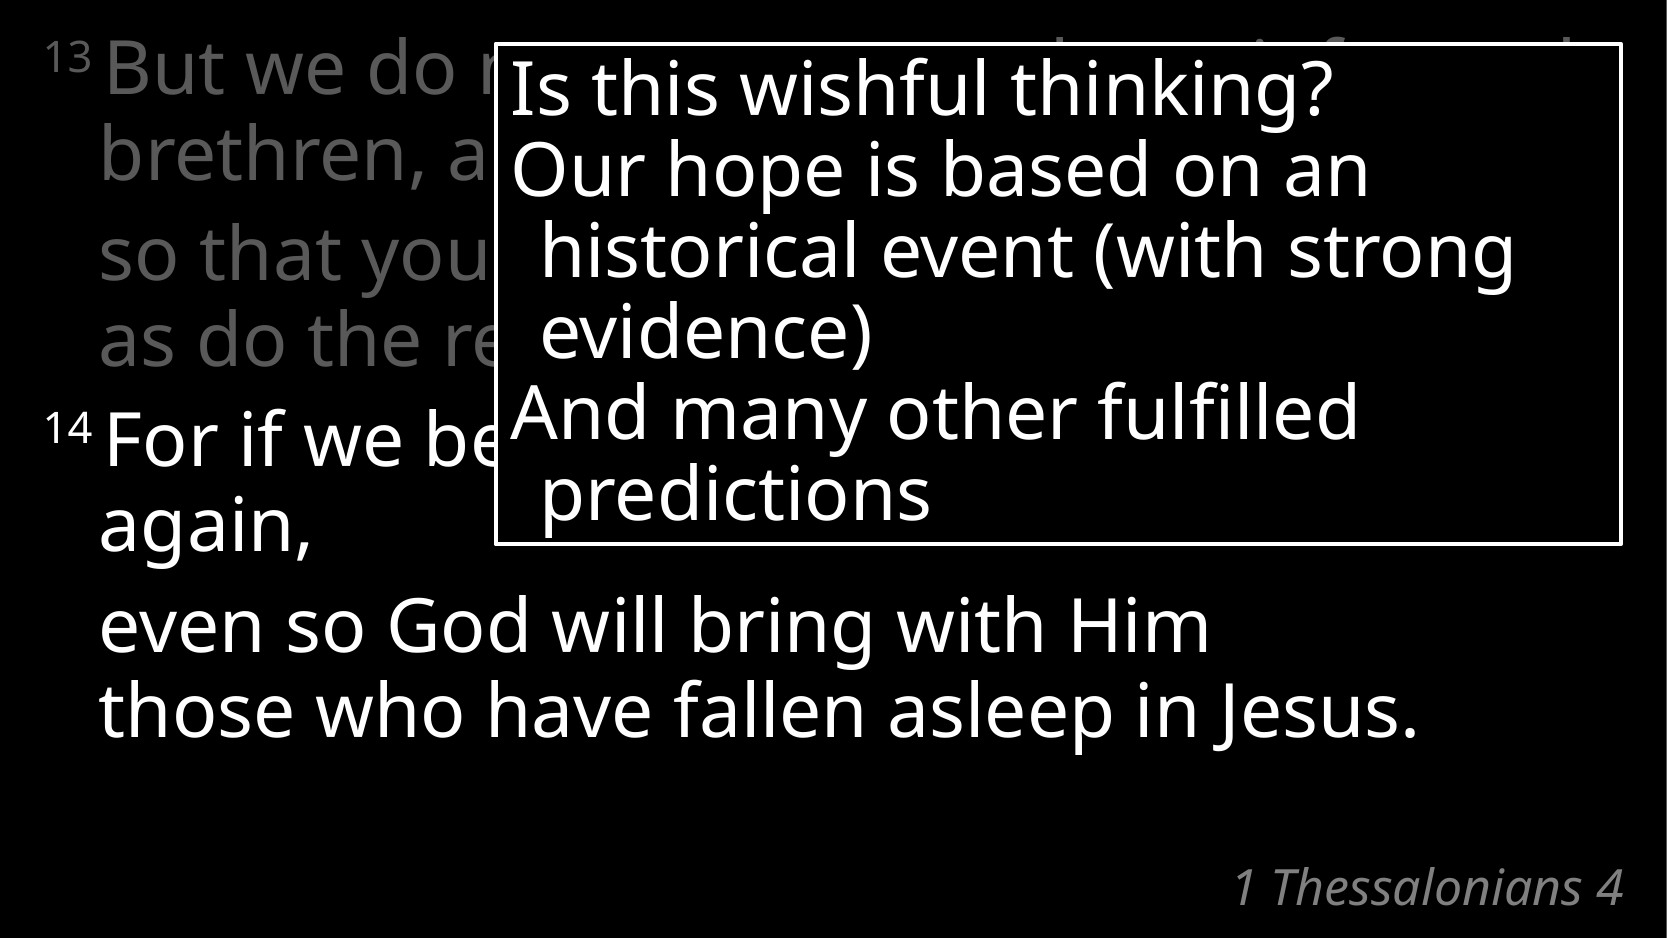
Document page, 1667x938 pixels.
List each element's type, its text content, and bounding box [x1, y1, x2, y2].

title 1 Thessalonians 4 [1058, 834, 1640, 923]
text_box Is this wishful thinking? Our hope is based on an historical event (with strong evidence) And many other fulfilled predictions [495, 43, 1621, 545]
list 13 But we do not want you to be uninformed, brethren, about those who are asleep, so that you will not grieve as do the rest who have no hope. 14 For if we believe that Jesus died and rose again, even so God will bring with Him those who have fallen asleep in Jesus. [27, 18, 1640, 813]
